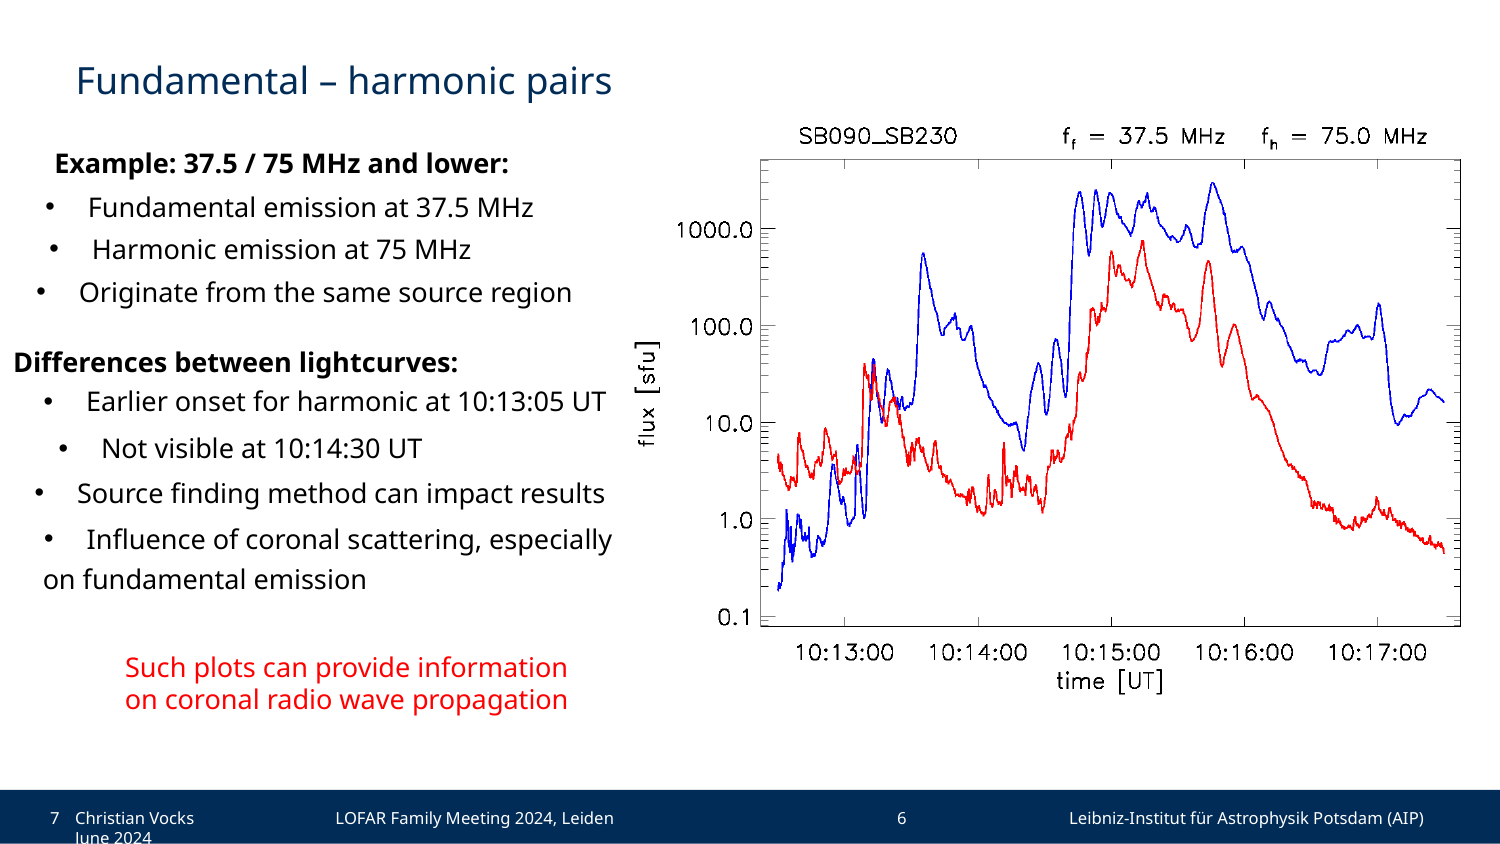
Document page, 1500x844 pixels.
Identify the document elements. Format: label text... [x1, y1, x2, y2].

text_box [69, 340, 587, 596]
text_box Harmonic emission at 75 MHz [34, 224, 486, 267]
footer Christian Vocks LOFAR Family Meeting 2024, Leiden 6 June 2024 [75, 807, 946, 844]
text_box Such plots can provide information on coronal radio wave propagation [110, 642, 584, 723]
text_box Fundamental emission at 37.5 MHz [30, 182, 549, 231]
title Fundamental – harmonic pairs [75, 57, 1425, 104]
picture [623, 94, 1500, 715]
text_box Example: 37.5 / 75 MHz and lower: [39, 139, 524, 182]
text_box Originate from the same source region [21, 267, 588, 315]
